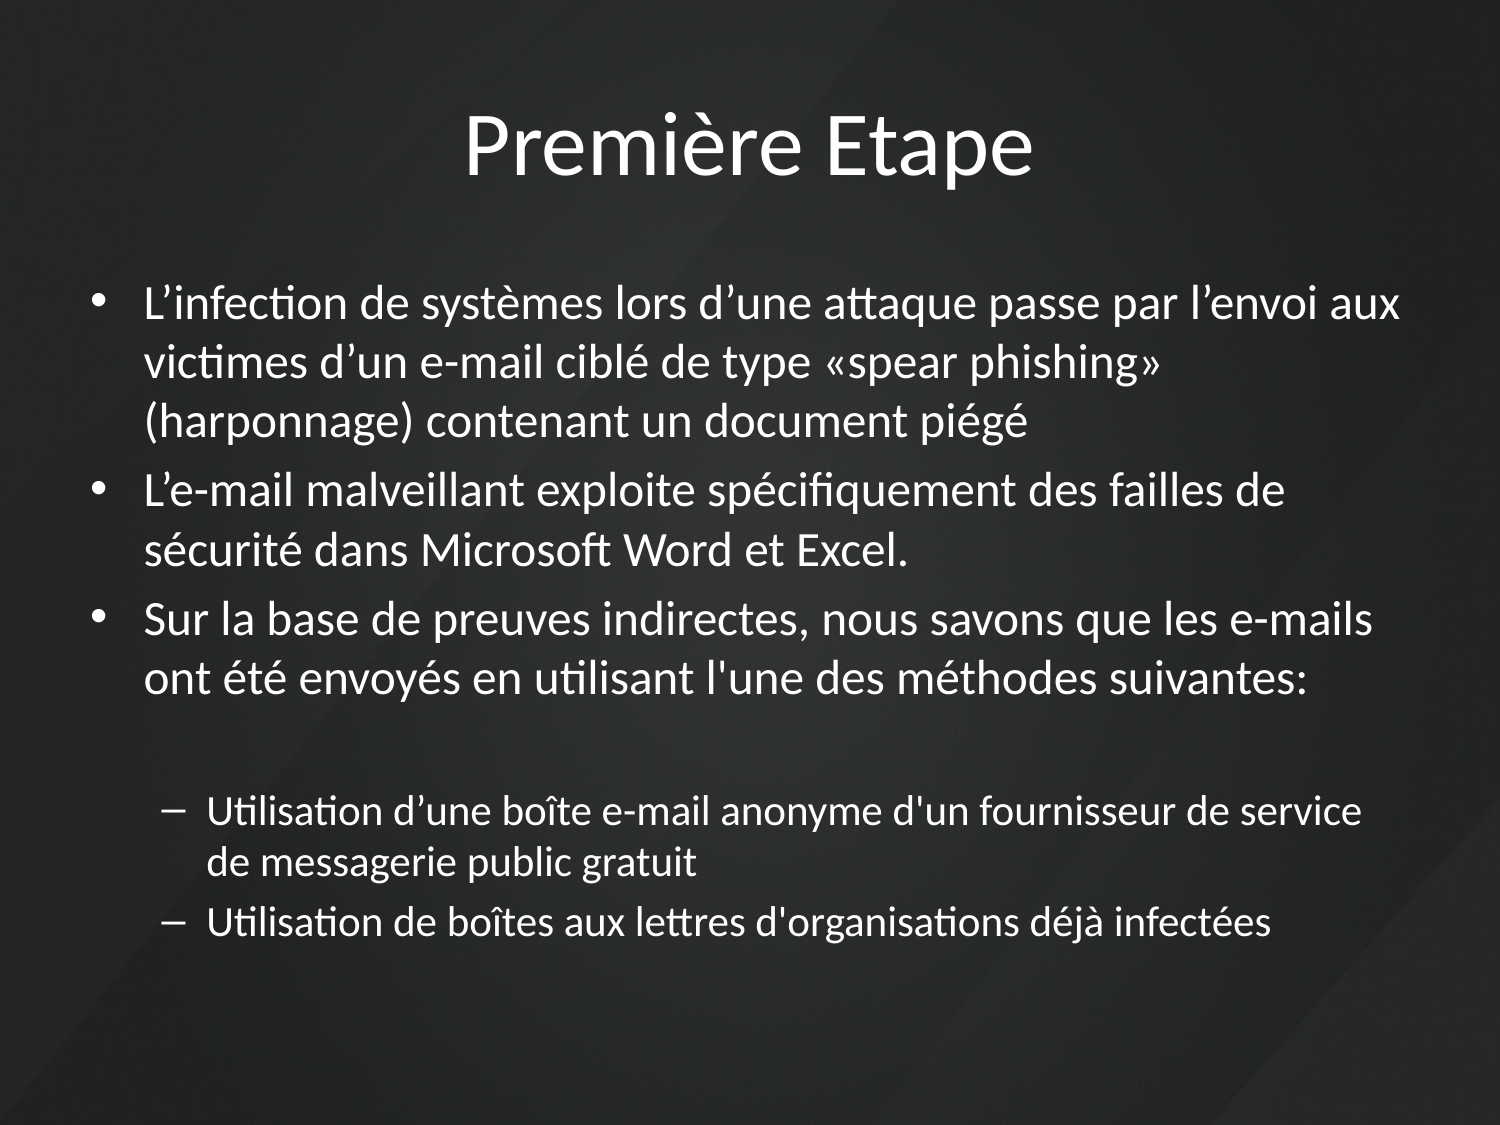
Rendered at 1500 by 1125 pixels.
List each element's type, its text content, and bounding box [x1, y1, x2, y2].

picture [0, 0, 1500, 1125]
title Première Etape [75, 45, 1425, 233]
list L’infection de systèmes lors d’une attaque passe par l’envoi aux victimes d’un e-mail ciblé de type «spear phishing» (harponnage) contenant un document piégé L’e-mail malveillant exploite spécifiquement des failles de sécurité dans Microsoft Word et Excel. Sur la base de preuves indirectes, nous savons que les e-mails ont été envoyés en utilisant l'une des méthodes suivantes: Utilisation d’une boîte e-mail anonyme d'un fournisseur de service de messagerie public gratuit Utilisation de boîtes aux lettres d'organisations déjà infectées [75, 262, 1425, 1005]
